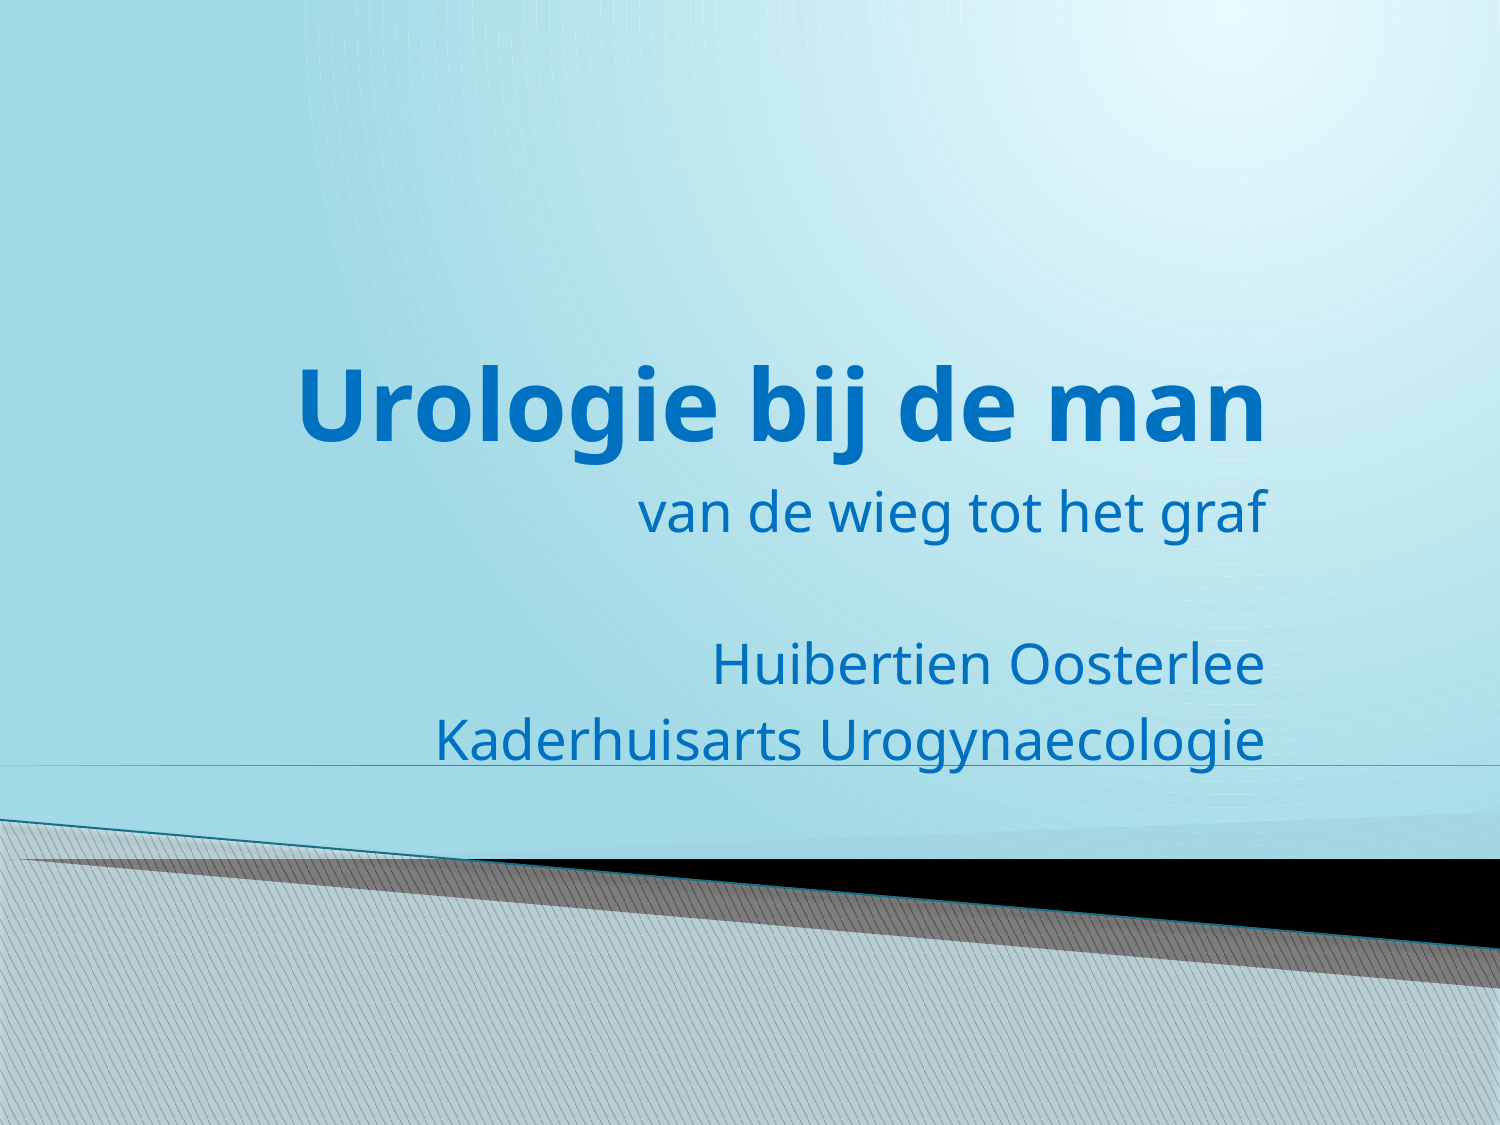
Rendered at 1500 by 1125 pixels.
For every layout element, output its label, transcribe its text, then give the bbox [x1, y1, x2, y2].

title Urologie bij de man [215, 213, 1285, 469]
picture [5, 859, 1500, 989]
subtitle van de wieg tot het graf Huibertien Oosterlee Kaderhuisarts Urogynaecologie [215, 469, 1285, 863]
